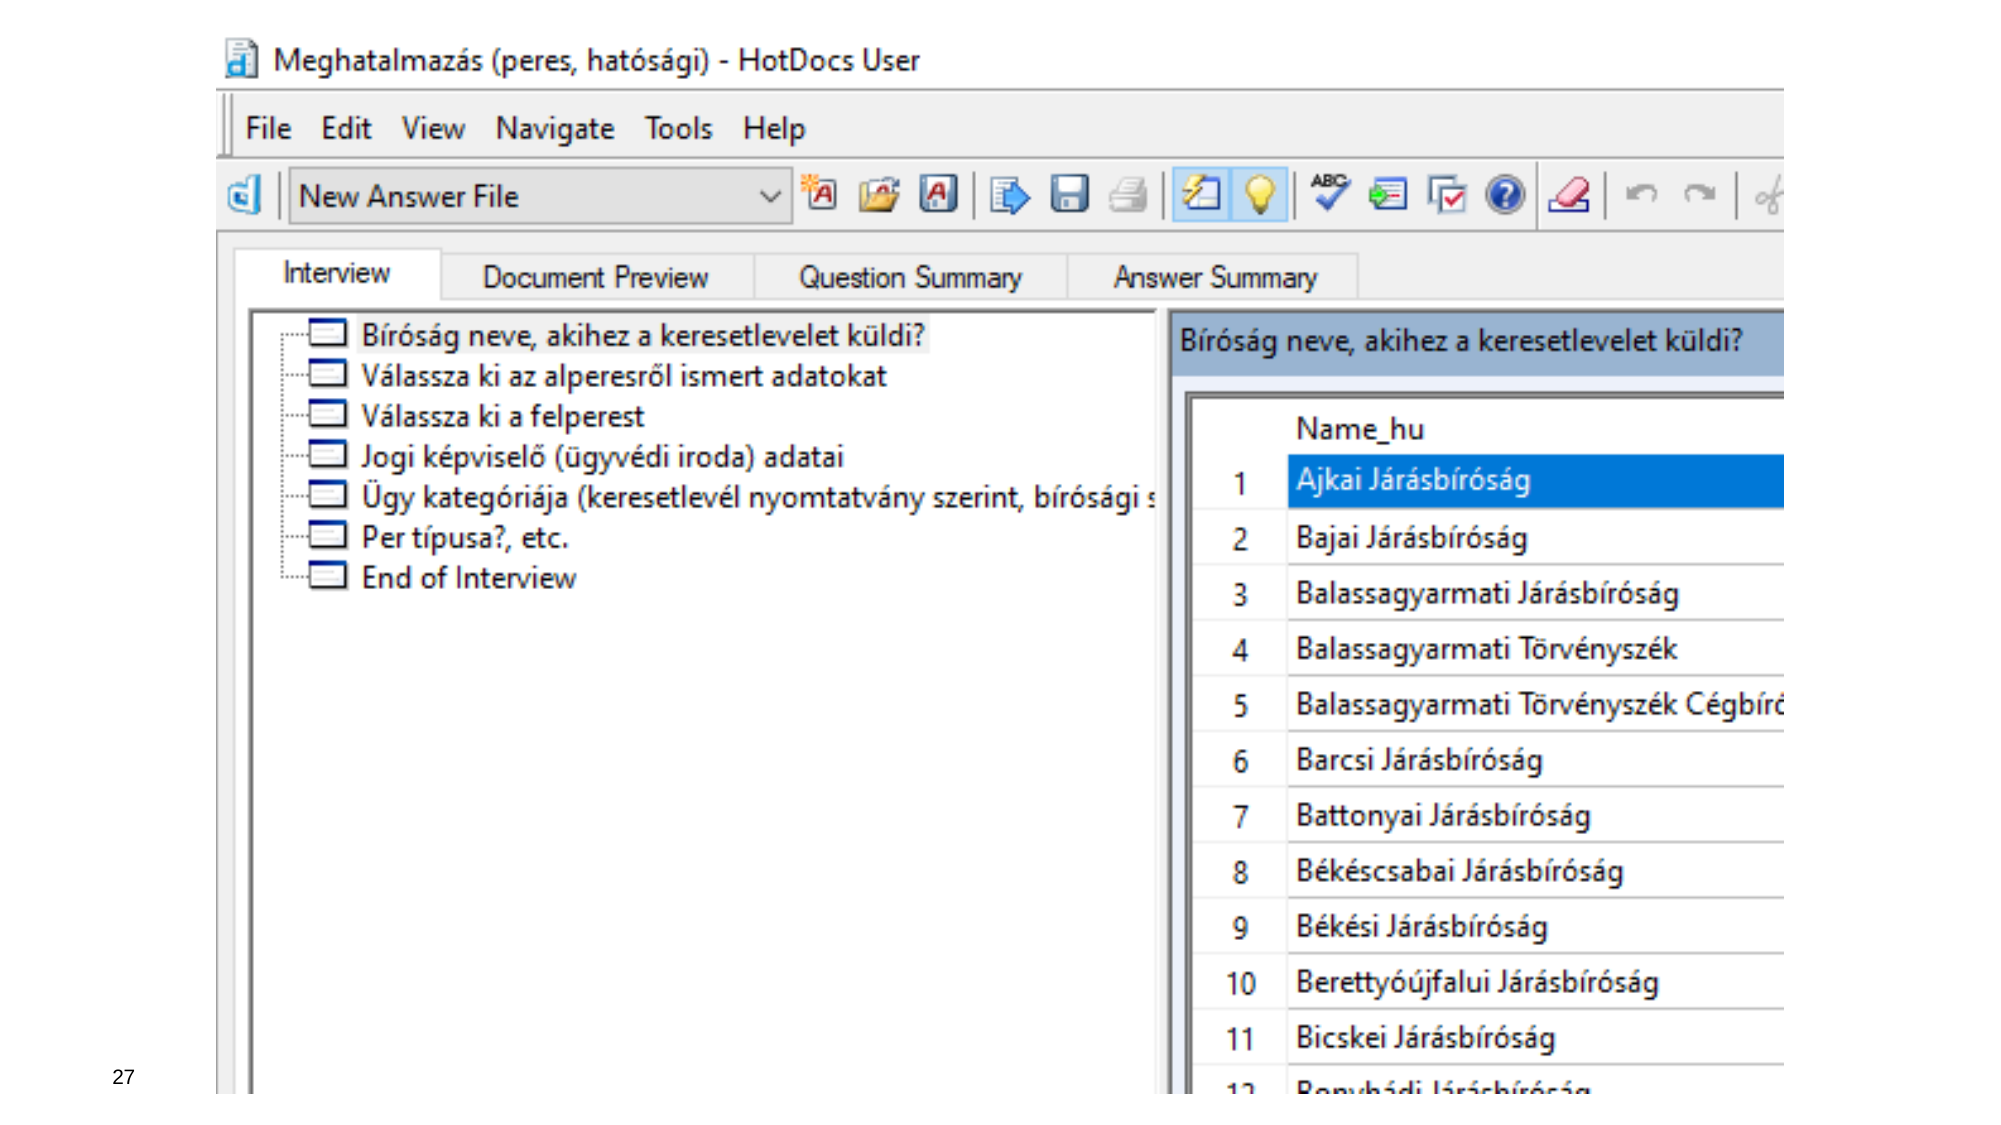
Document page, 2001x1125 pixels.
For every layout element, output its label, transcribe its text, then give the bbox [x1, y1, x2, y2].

picture [216, 31, 1784, 1094]
text_box 27 [97, 1027, 169, 1125]
